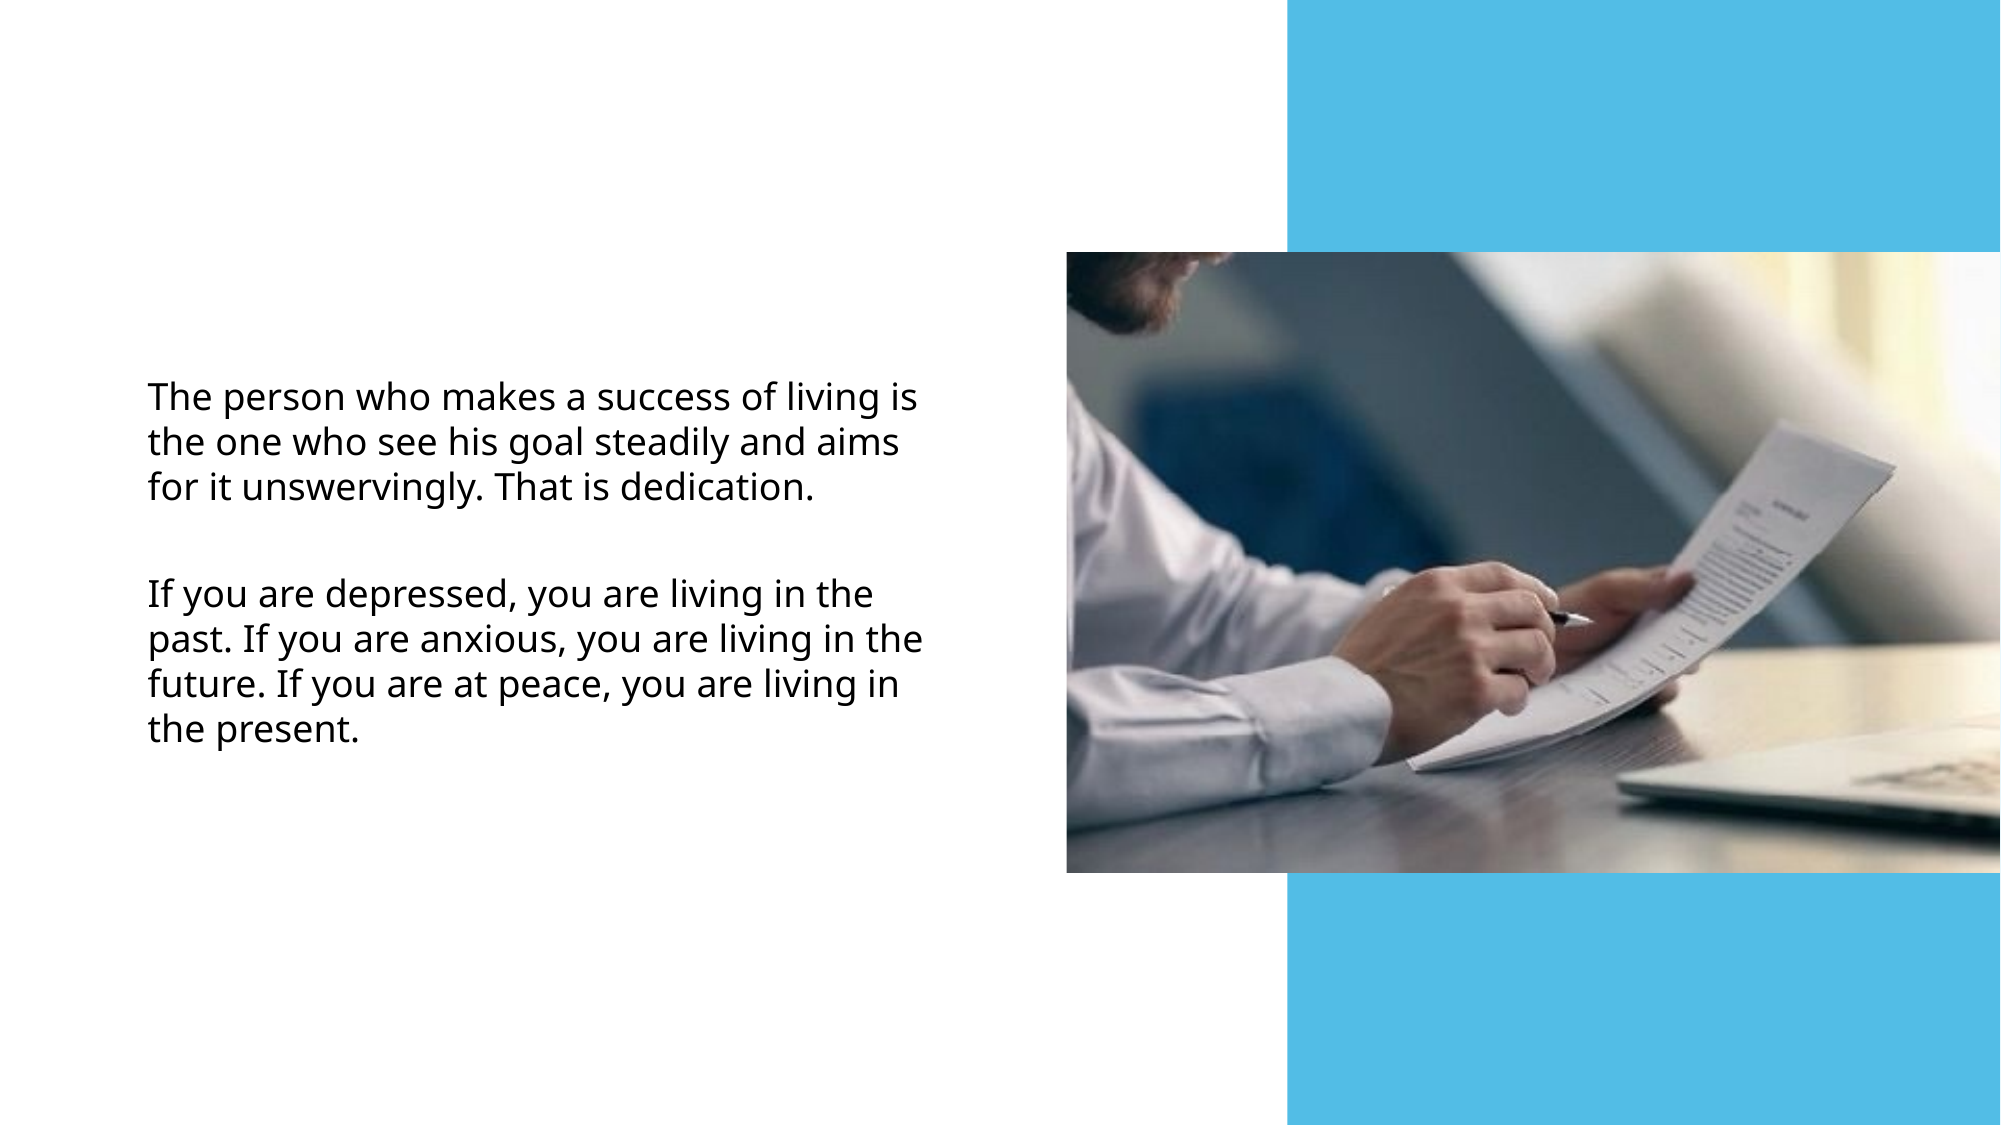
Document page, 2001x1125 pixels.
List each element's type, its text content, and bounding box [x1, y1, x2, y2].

picture [1066, 252, 2000, 873]
text_box The person who makes a success of living is the one who see his goal steadily and aims for it unswervingly. That is dedication. [132, 365, 937, 516]
text_box If you are depressed, you are living in the past. If you are anxious, you are living in the future. If you are at peace, you are living in the present. [132, 562, 982, 758]
